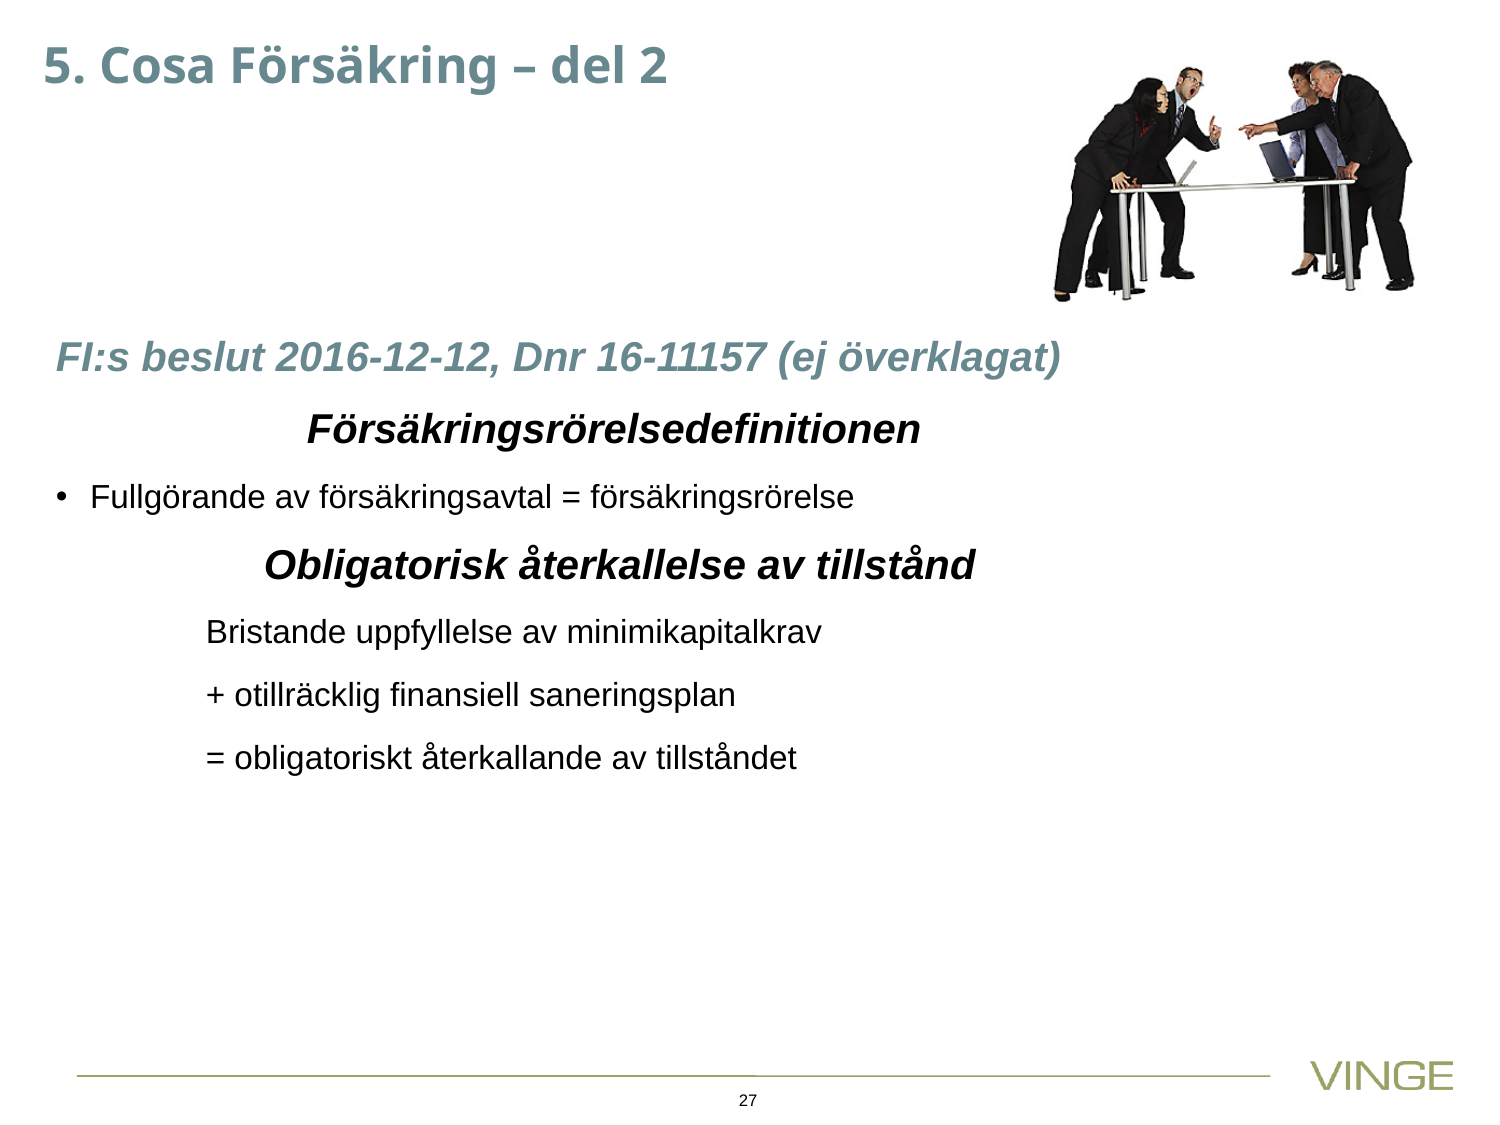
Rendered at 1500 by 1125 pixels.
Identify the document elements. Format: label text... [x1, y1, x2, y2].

text_box 5. Cosa Försäkring – del 2 [28, 25, 1376, 110]
text_box FI:s beslut 2016-12-12, Dnr 16-11157 (ej överklagat) Försäkringsrörelsedefinitionen Fullgörande av försäkringsavtal = försäkringsrörelse Obligatorisk återkallelse av tillstånd Bristande uppfyllelse av minimikapitalkrav + otillräcklig finansiell saneringsplan = obligatoriskt återkallande av tillståndet [41, 325, 1199, 911]
picture [1044, 54, 1421, 306]
picture [1310, 1061, 1453, 1090]
slide_number 27 [698, 1086, 799, 1113]
